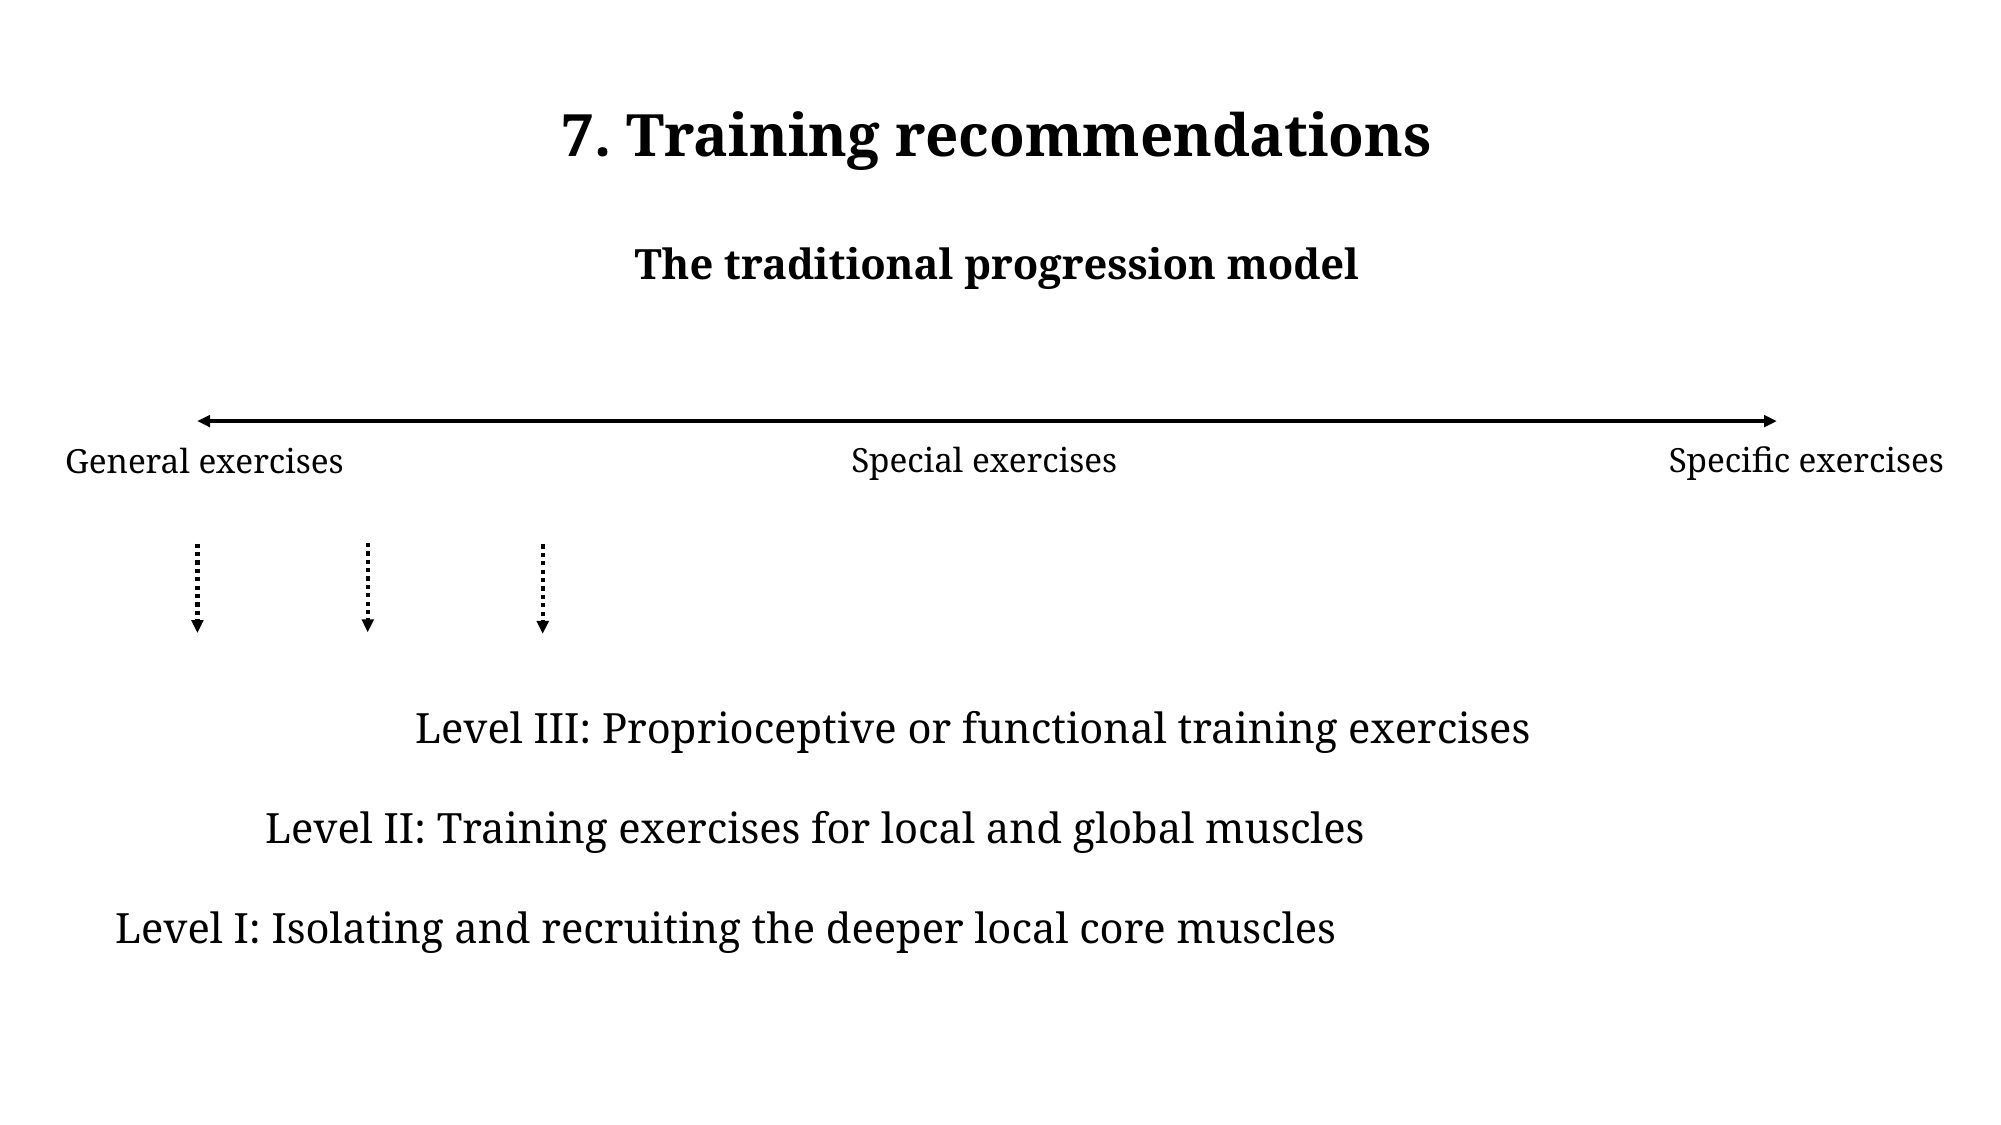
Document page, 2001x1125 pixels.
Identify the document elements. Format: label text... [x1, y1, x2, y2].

text_box Level III: Proprioceptive or functional training exercises Level II: Training exercises for local and global muscles Level I: Isolating and recruiting the deeper local core muscles [100, 654, 1882, 959]
text_box General exercises [50, 432, 359, 487]
text_box 7. Training recommendations The traditional progression model [546, 90, 1447, 296]
text_box Specific exercises [1653, 432, 1959, 487]
text_box Special exercises [836, 432, 1133, 487]
